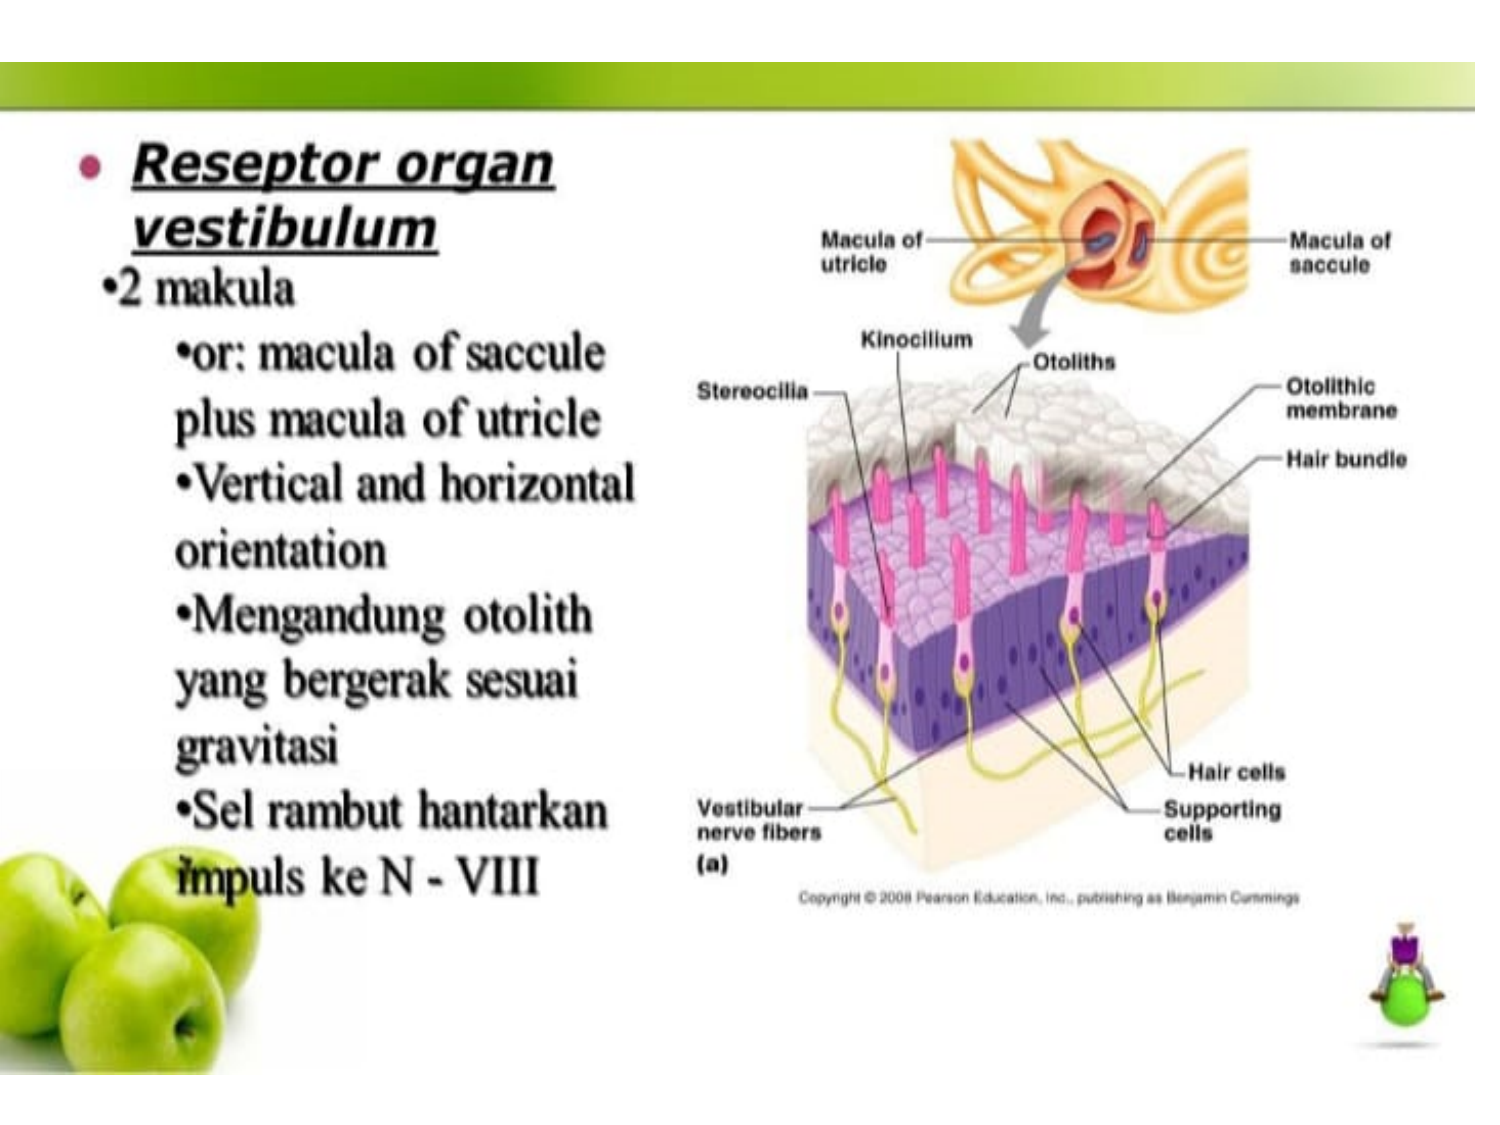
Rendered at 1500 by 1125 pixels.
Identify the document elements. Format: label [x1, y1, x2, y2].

picture [0, 62, 1476, 1076]
